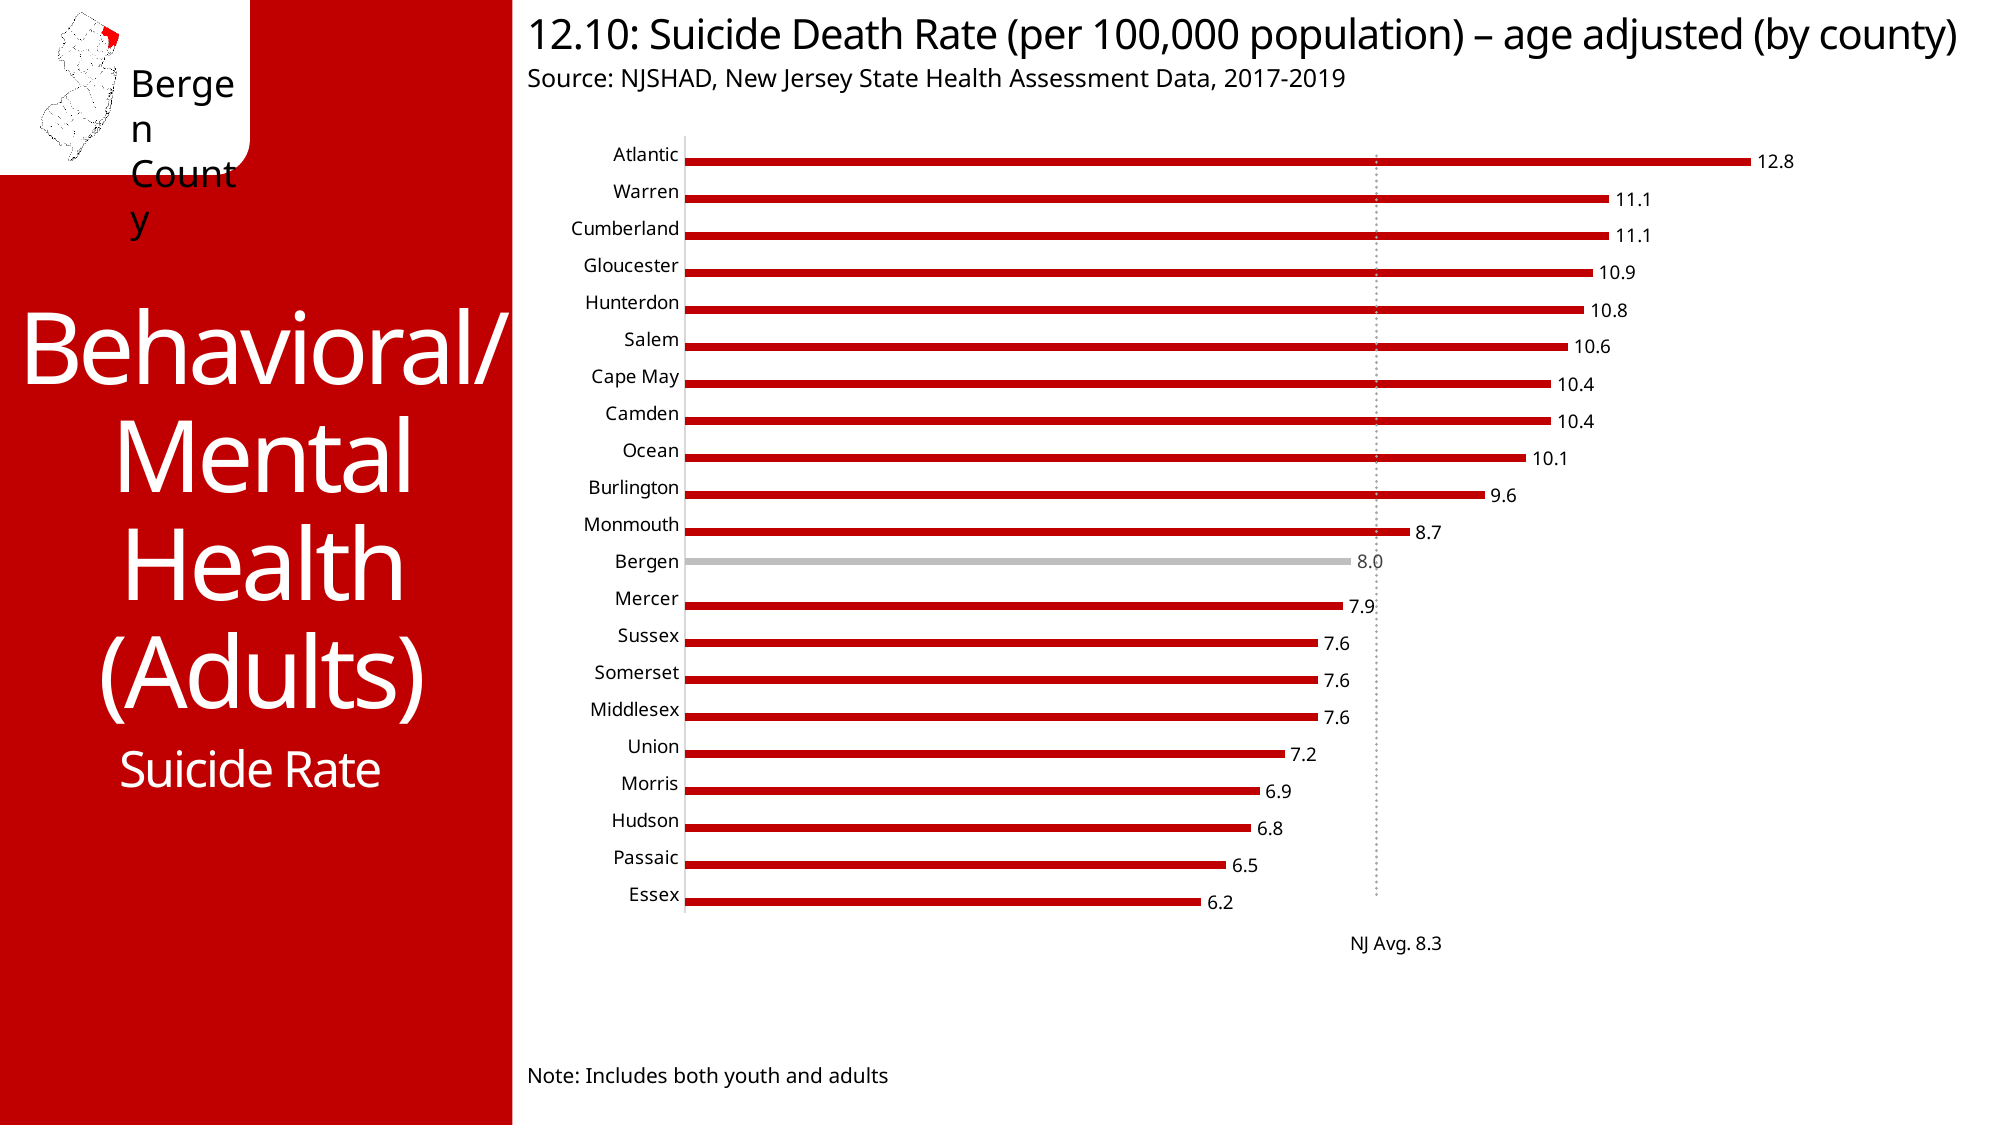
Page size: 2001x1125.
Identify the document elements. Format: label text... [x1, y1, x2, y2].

chart [544, 117, 1878, 1008]
text_box 12.10: Suicide Death Rate (per 100,000 population) – age adjusted (by county) [512, 0, 1992, 65]
text_box Source: NJSHAD, New Jersey State Health Assessment Data, 2017-2019 [512, 55, 1891, 131]
picture [40, 12, 119, 100]
text_box Behavioral/ Mental Health (Adults) [0, 100, 529, 1000]
text_box Note: Includes both youth and adults [512, 1037, 1992, 1113]
